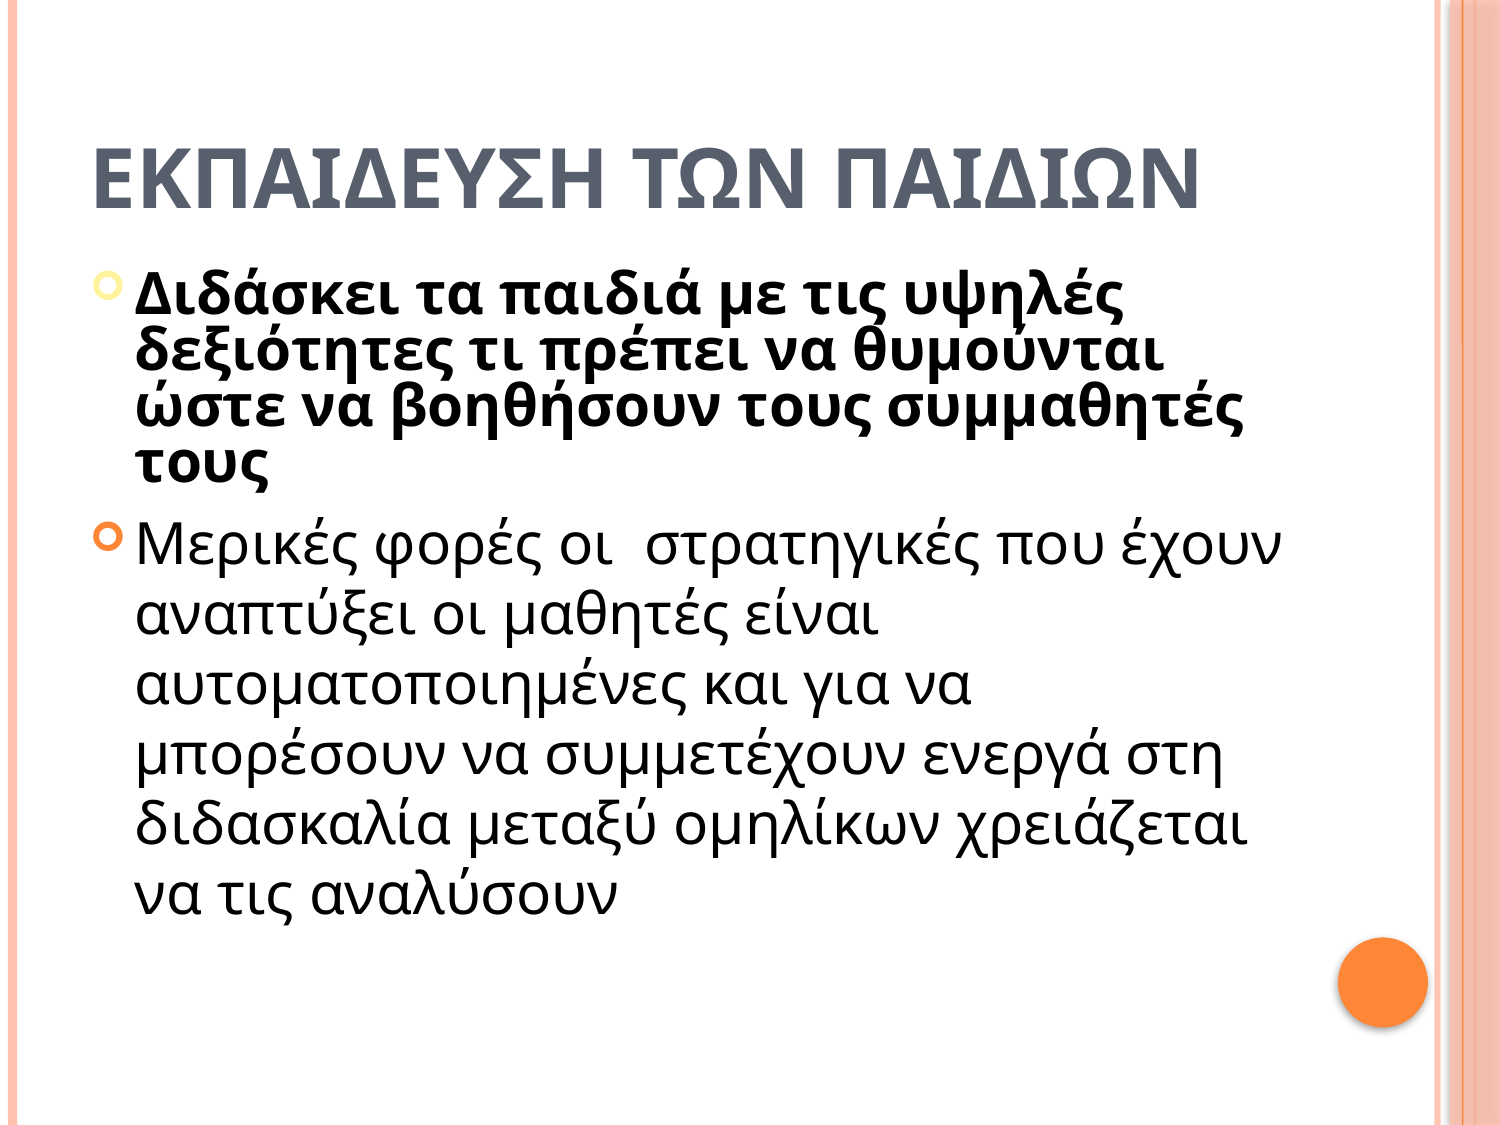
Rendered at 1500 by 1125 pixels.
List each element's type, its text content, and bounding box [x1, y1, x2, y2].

title ΕΚΠΑΙΔΕΥΣΗ ΤΩΝ ΠΑΙΔΙΩΝ [75, 45, 1300, 233]
list Διδάσκει τα παιδιά με τις υψηλές δεξιότητες τι πρέπει να θυμούνται ώστε να βοηθήσουν τους συμμαθητές τους Μερικές φορές οι στρατηγικές που έχουν αναπτύξει οι μαθητές είναι αυτοματοποιημένες και για να μπορέσουν να συμμετέχουν ενεργά στη διδασκαλία μεταξύ ομηλίκων χρειάζεται να τις αναλύσουν [75, 262, 1300, 1062]
